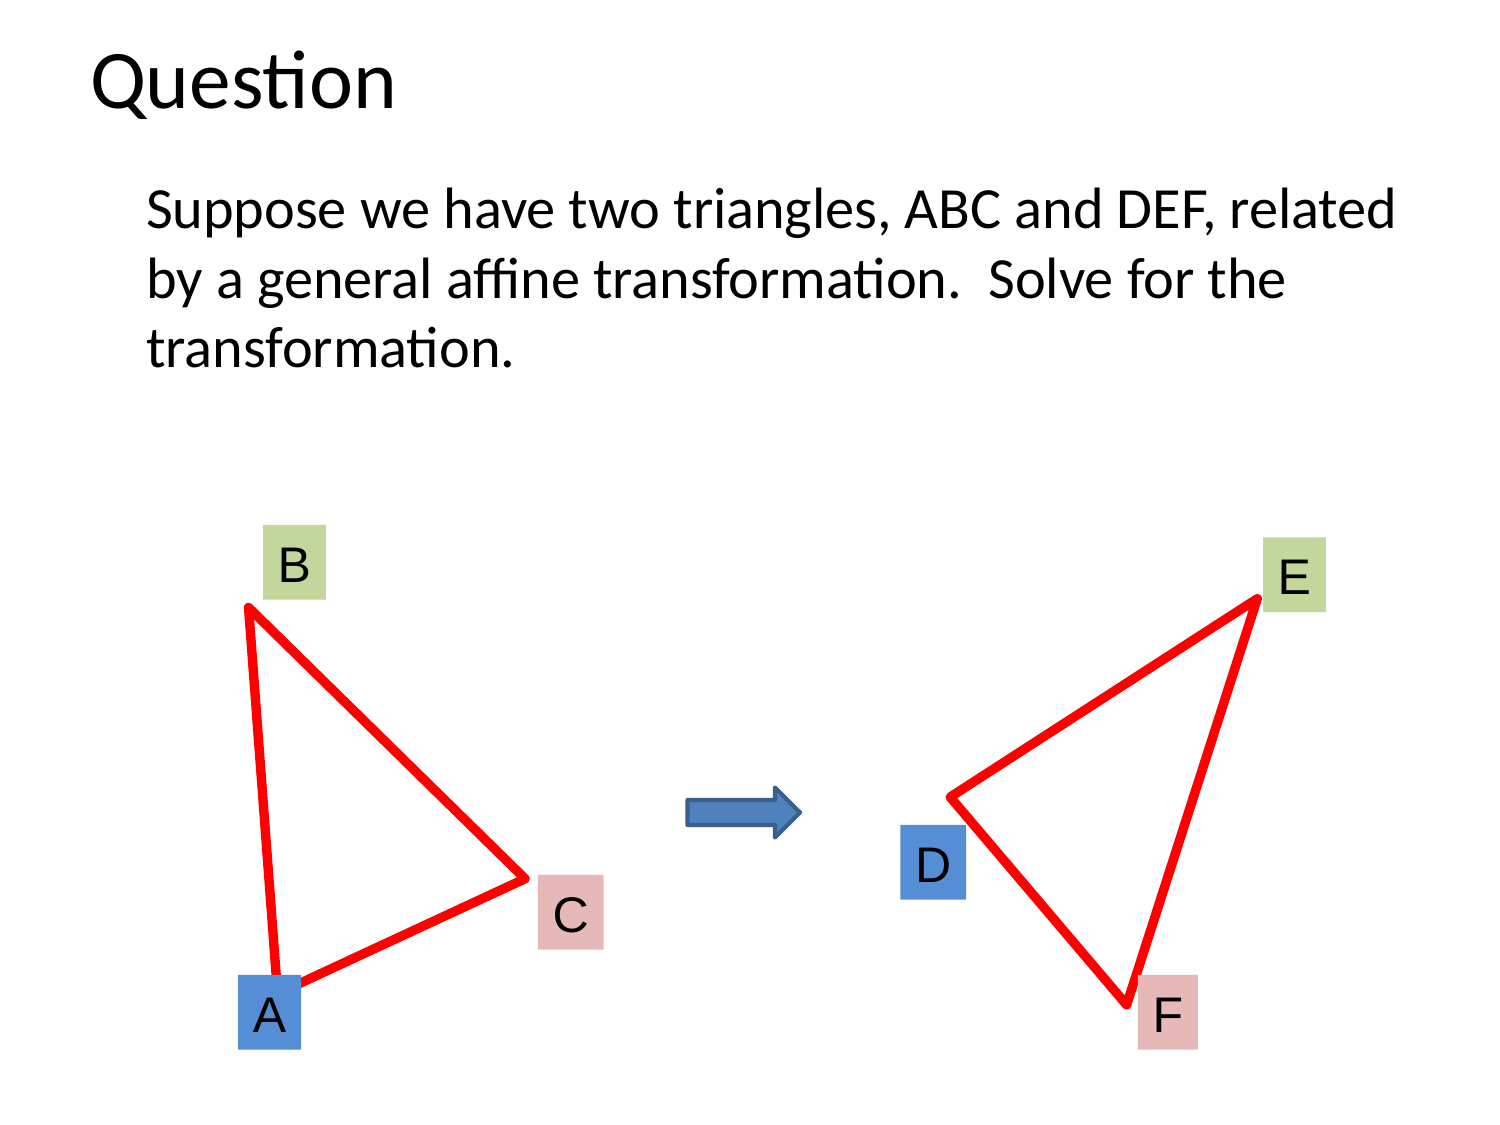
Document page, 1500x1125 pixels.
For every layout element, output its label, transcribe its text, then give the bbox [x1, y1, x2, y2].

title Question [74, 0, 1426, 151]
text_box C [537, 874, 604, 950]
text_box D [900, 824, 967, 900]
text_box [948, 596, 1260, 1007]
text_box [246, 605, 528, 985]
text_box F [1137, 974, 1198, 1050]
text_box E [1263, 537, 1326, 613]
text_box A [238, 974, 302, 1050]
text_box [685, 785, 803, 840]
list Suppose we have two triangles, ABC and DEF, related by a general affine transformation. Solve for the transformation. [74, 162, 1426, 1006]
text_box B [263, 524, 326, 600]
